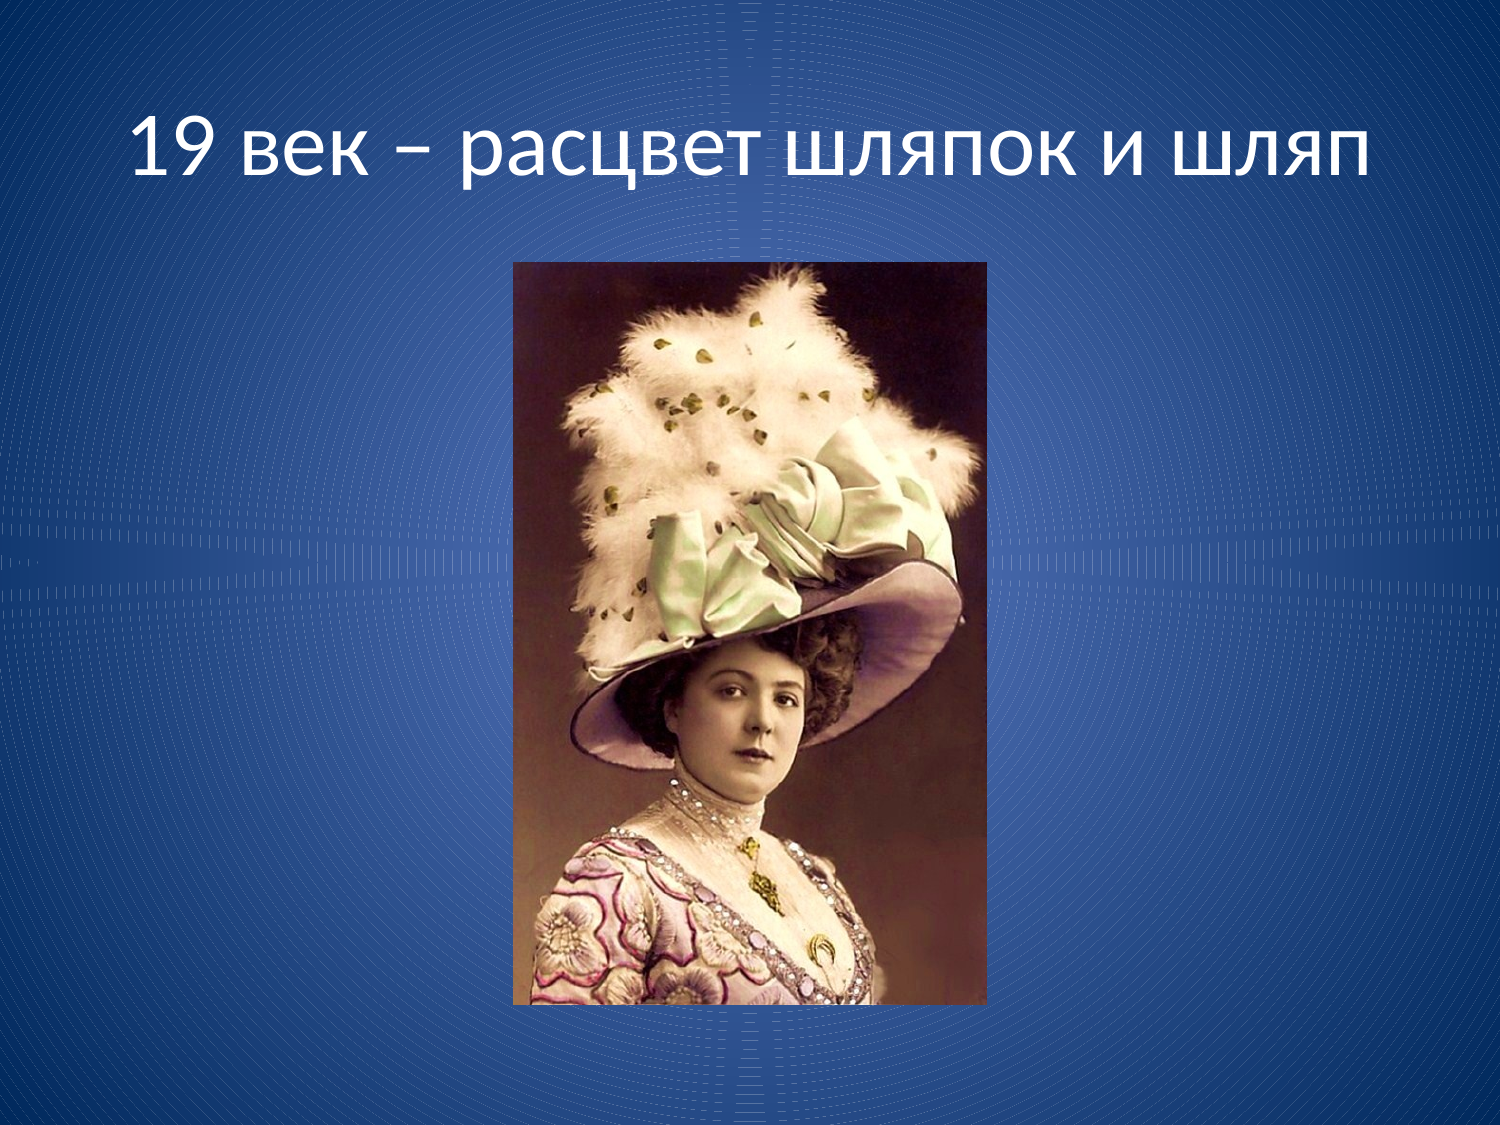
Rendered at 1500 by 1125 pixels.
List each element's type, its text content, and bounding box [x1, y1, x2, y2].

title 19 век – расцвет шляпок и шляп [75, 45, 1425, 233]
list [513, 262, 987, 1006]
